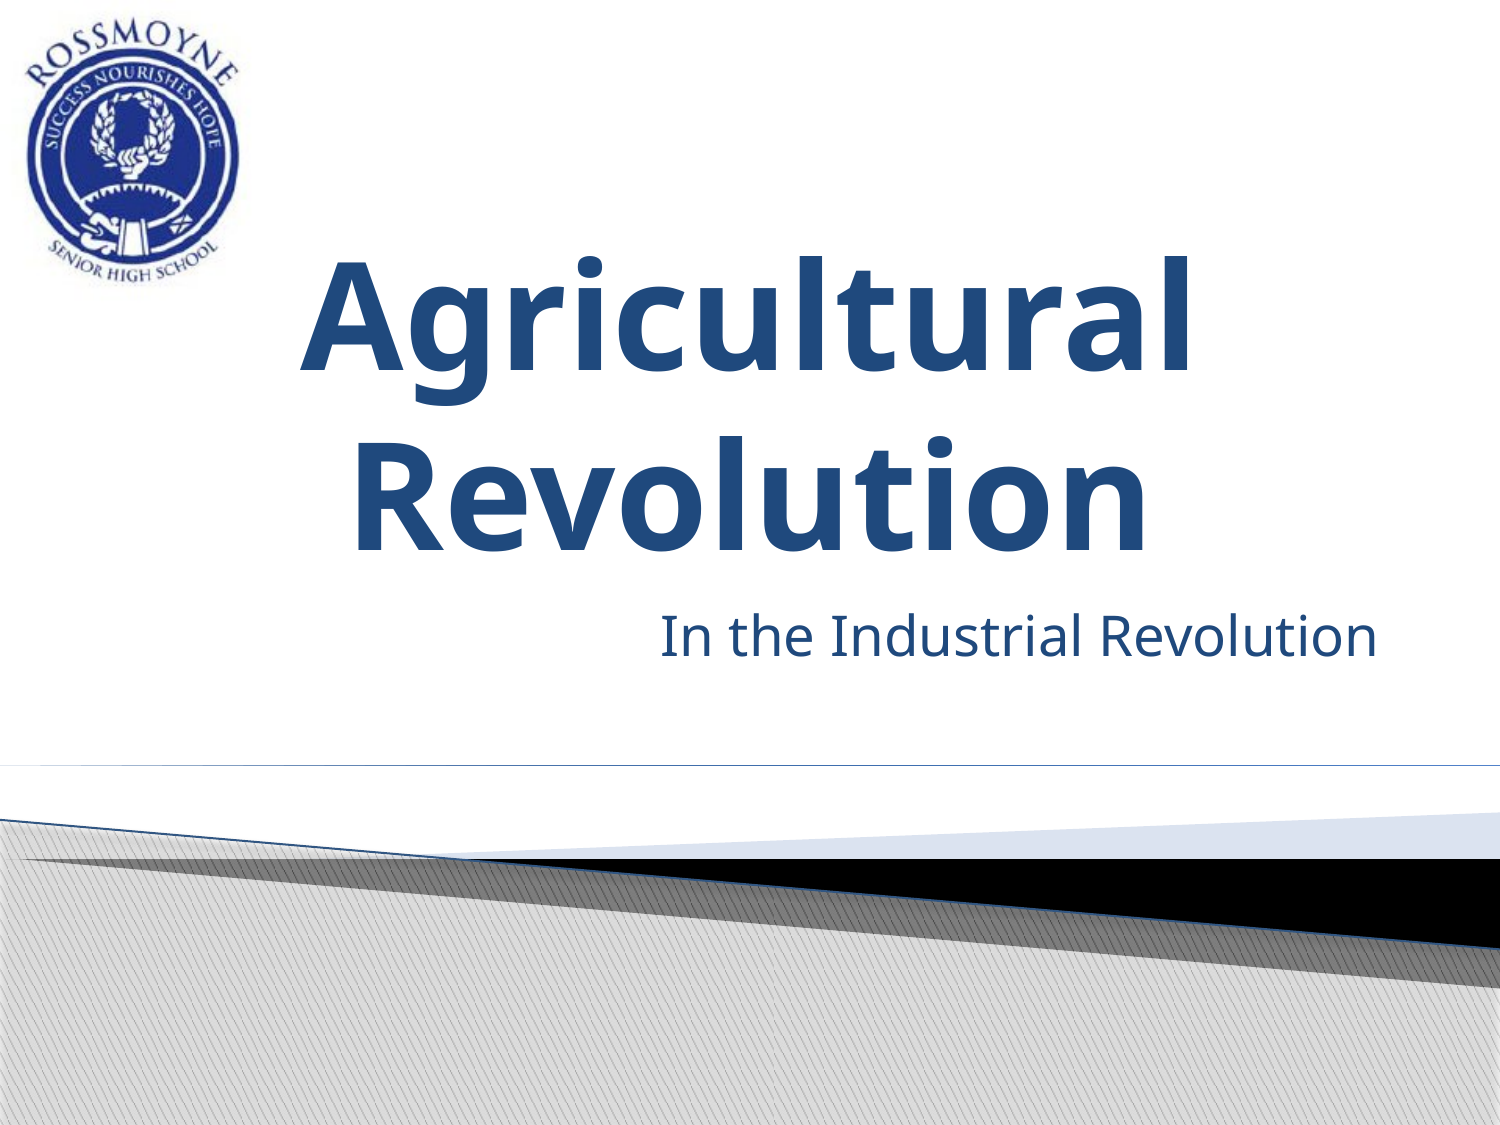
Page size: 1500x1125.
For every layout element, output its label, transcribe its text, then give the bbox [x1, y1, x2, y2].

picture [0, 0, 266, 310]
subtitle In the Industrial Revolution [112, 592, 1388, 790]
title Agricultural Revolution [112, 287, 1388, 588]
picture [5, 859, 1500, 989]
